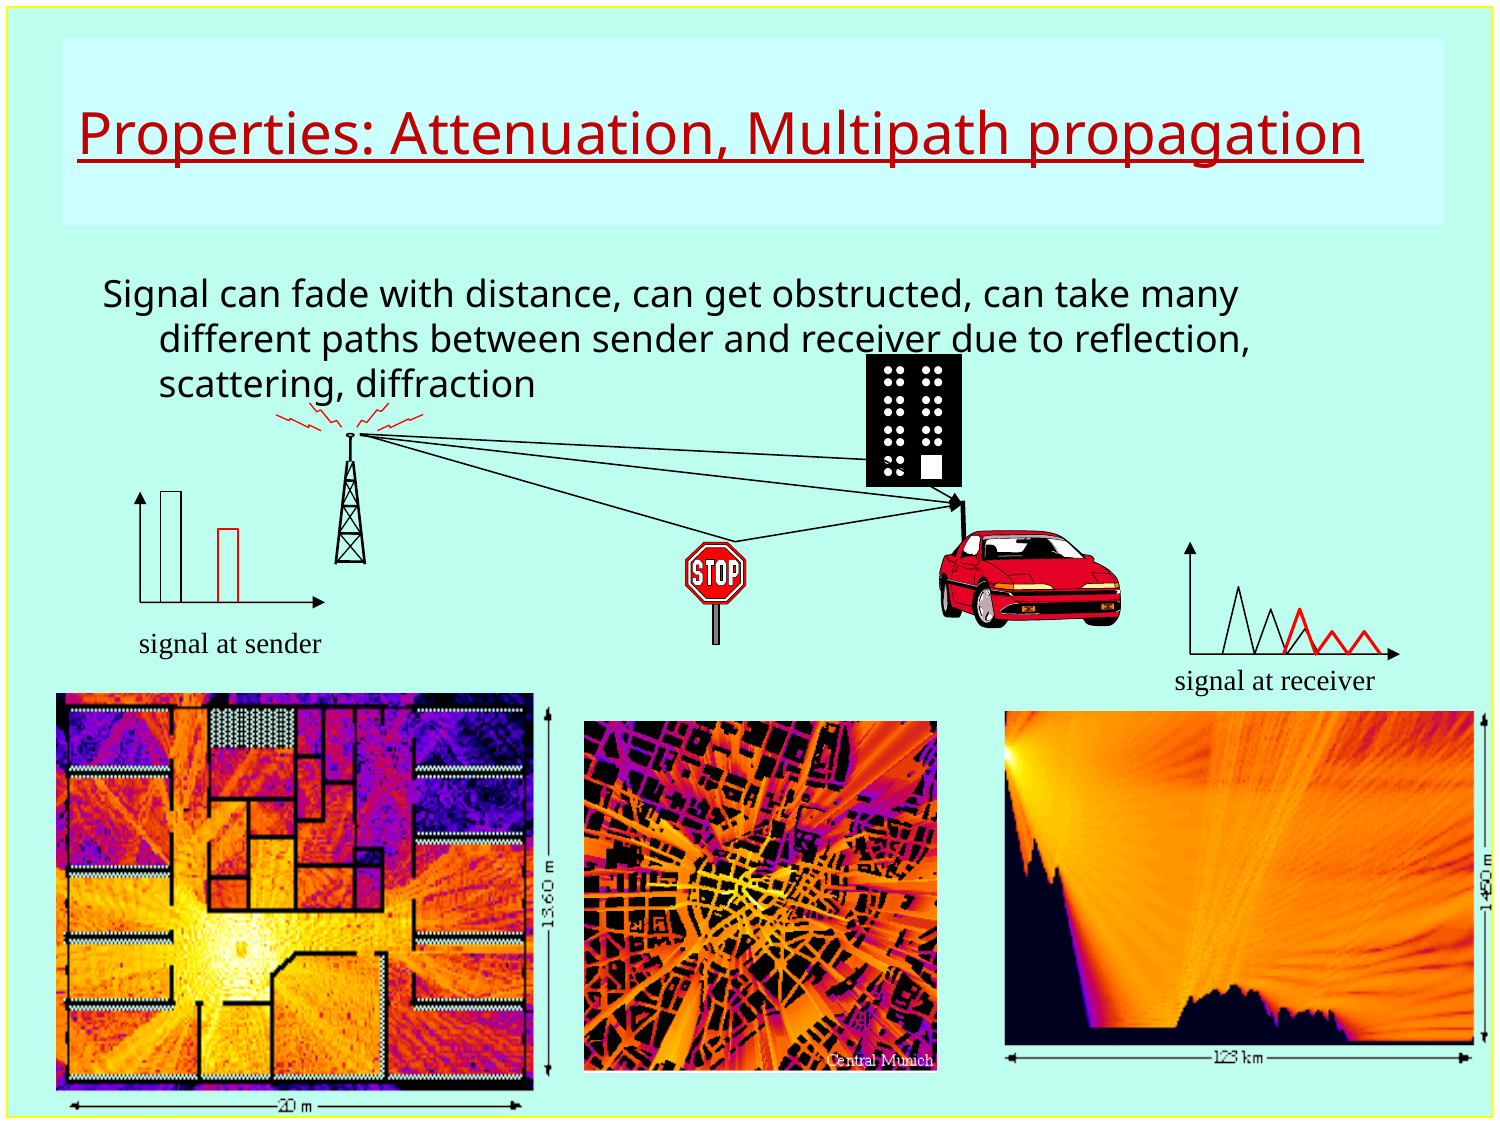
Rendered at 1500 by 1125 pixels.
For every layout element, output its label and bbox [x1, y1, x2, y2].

text_box [275, 402, 424, 431]
text_box [938, 529, 1123, 630]
text_box [684, 541, 747, 645]
text_box [865, 353, 963, 487]
text_box [335, 433, 365, 565]
picture [6, 6, 1500, 1125]
text_box [1189, 541, 1401, 655]
text_box [139, 491, 326, 603]
